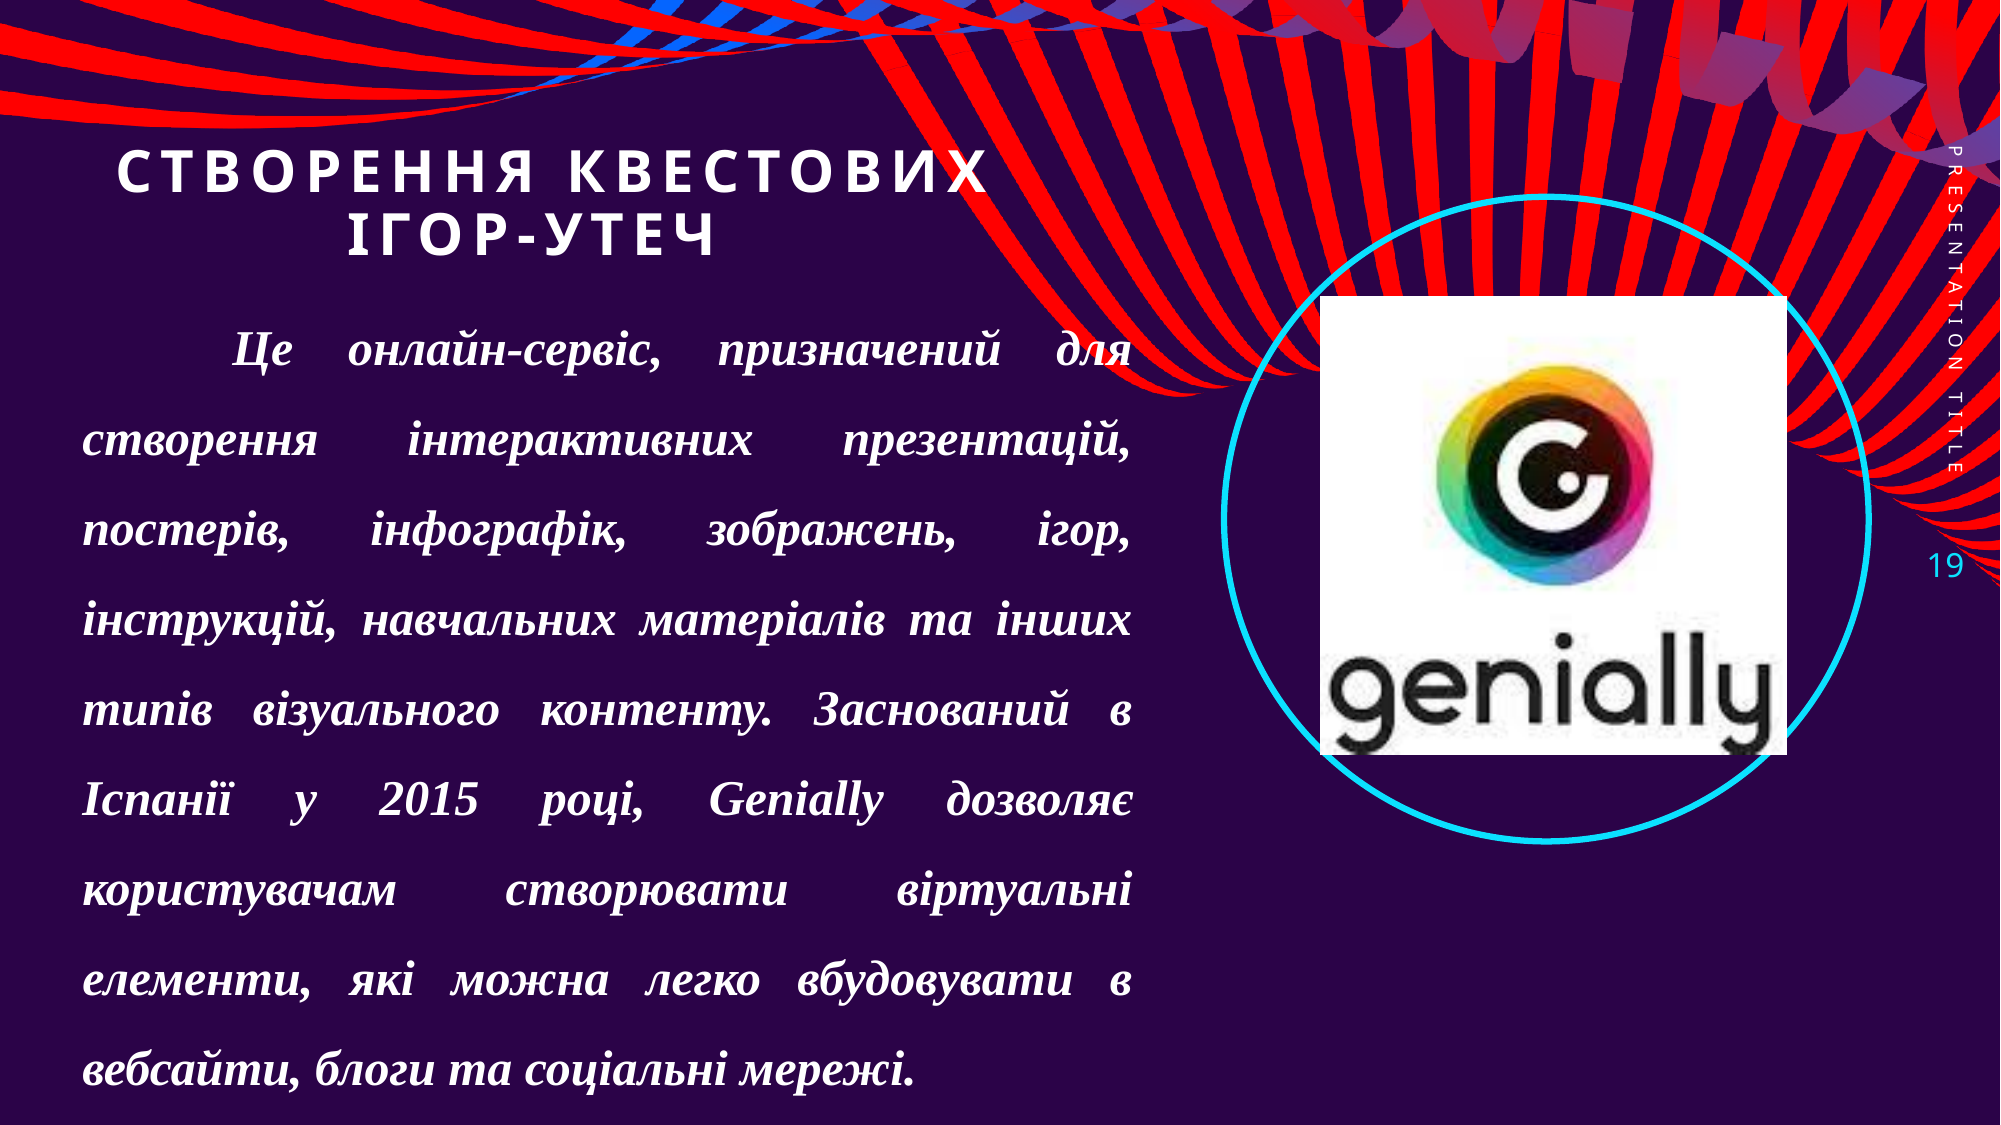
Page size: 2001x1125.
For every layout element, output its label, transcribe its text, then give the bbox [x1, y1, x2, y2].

picture [0, 0, 2000, 1125]
list Це онлайн-сервіс, призначений для створення інтерактивних презентацій, постерів, інфографік, зображень, ігор, інструкцій, навчальних матеріалів та інших типів візуального контенту. Заснований в Іспанії у 2015 році, Genially дозволяє користувачам створювати віртуальні елементи, які можна легко вбудовувати в вебсайти, блоги та соціальні мережі. [67, 277, 1148, 1032]
slide_number 19 [1889, 519, 1980, 615]
footer PRESENTATION TITLE [1926, 33, 1987, 489]
text_box Створення квестових ігор-утеч [0, 134, 1088, 278]
